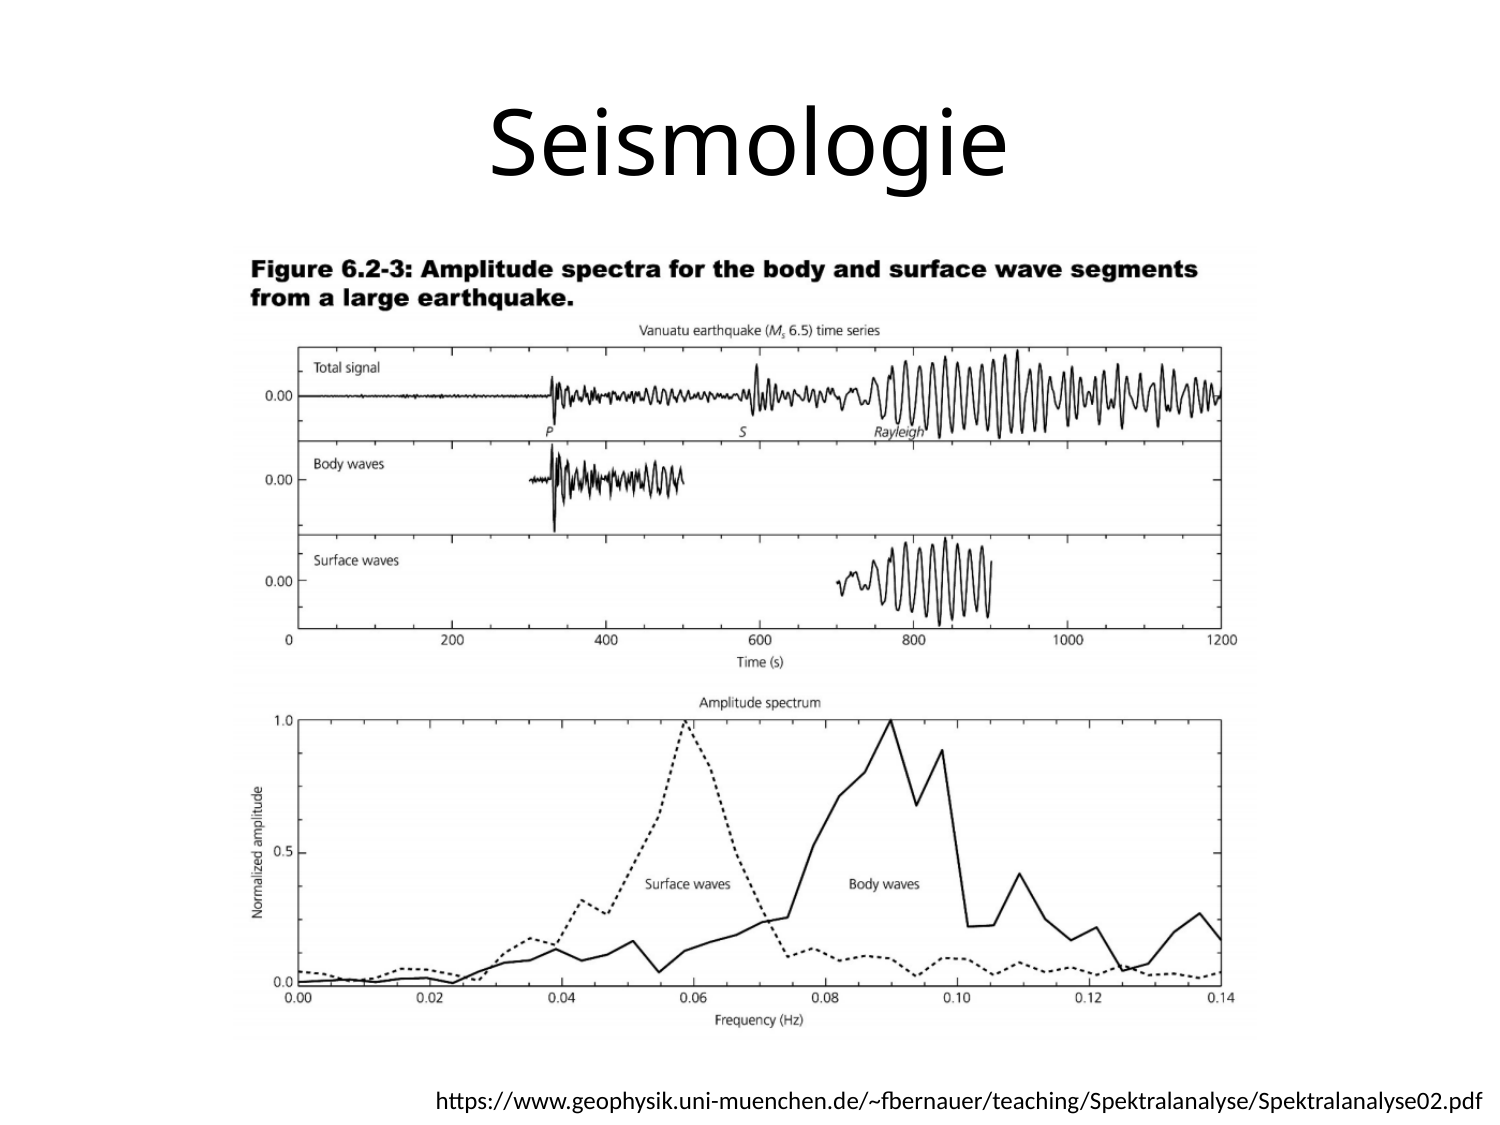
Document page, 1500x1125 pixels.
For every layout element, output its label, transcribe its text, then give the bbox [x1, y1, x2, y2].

text_box https://www.geophysik.uni-muenchen.de/~fbernauer/teaching/Spektralanalyse/Spektralanalyse02.pdf [164, 1077, 1500, 1122]
title Seismologie [75, 45, 1425, 233]
picture [232, 242, 1270, 1044]
